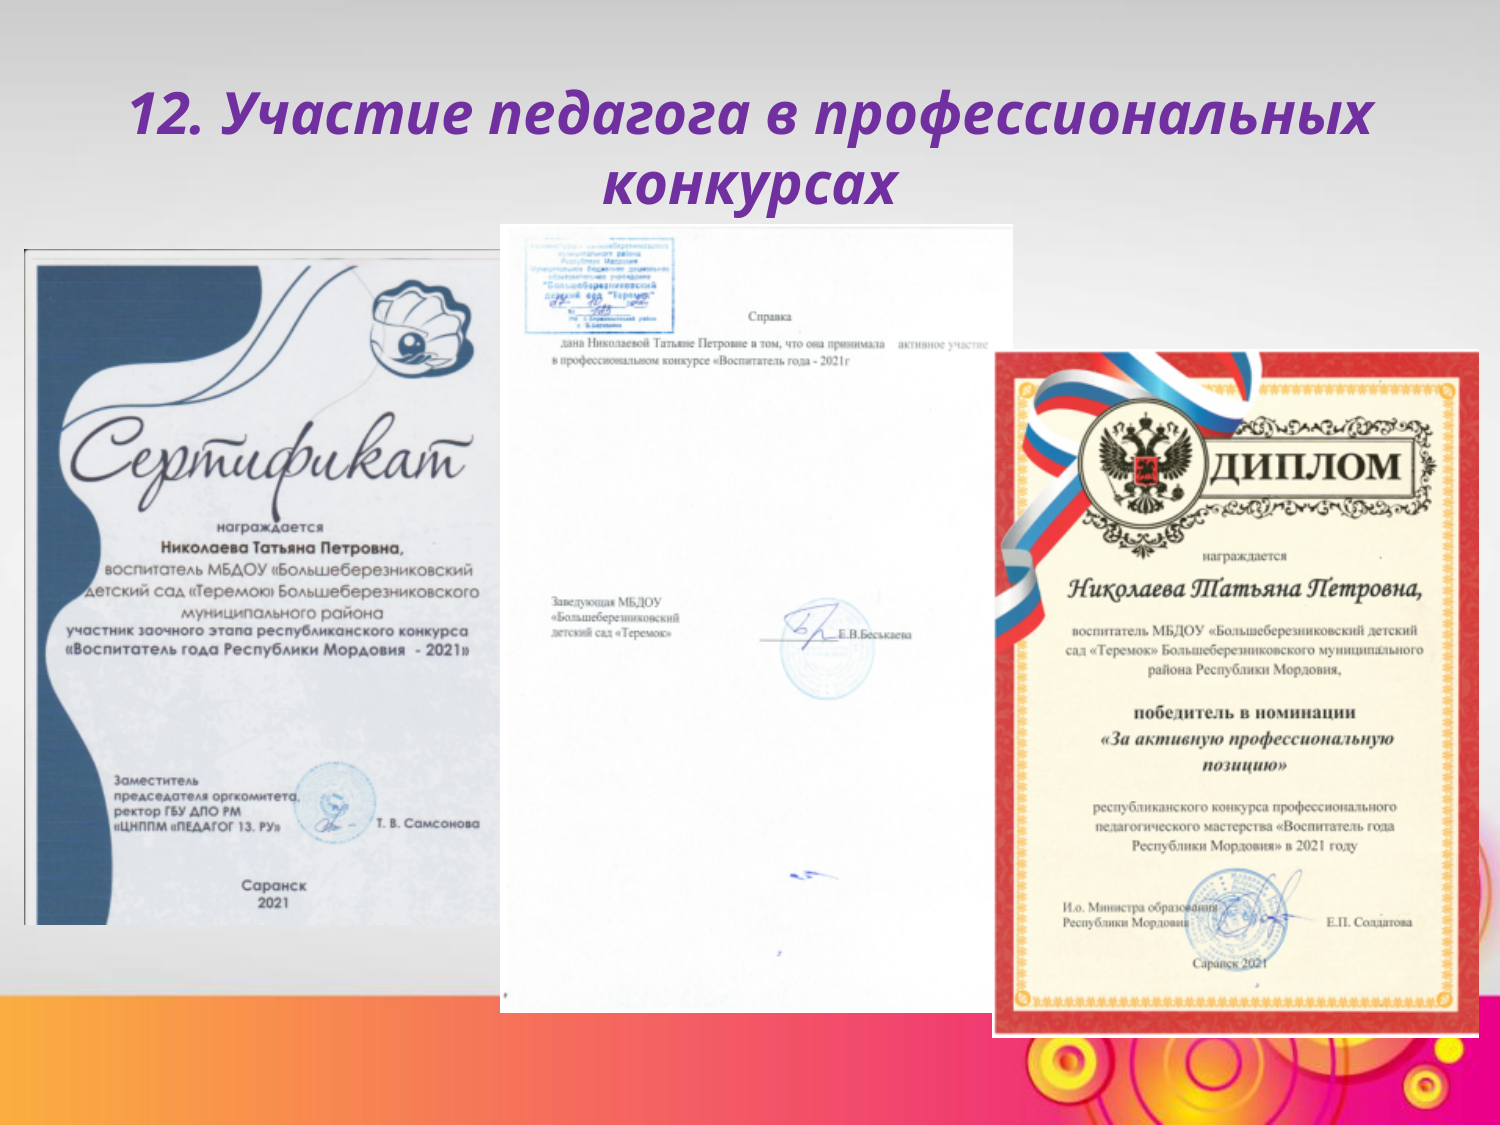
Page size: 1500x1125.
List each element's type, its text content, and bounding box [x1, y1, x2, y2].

title 12. Участие педагога в профессиональных конкурсах [37, 37, 1463, 348]
picture [0, 0, 1500, 1125]
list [499, 224, 1013, 1013]
